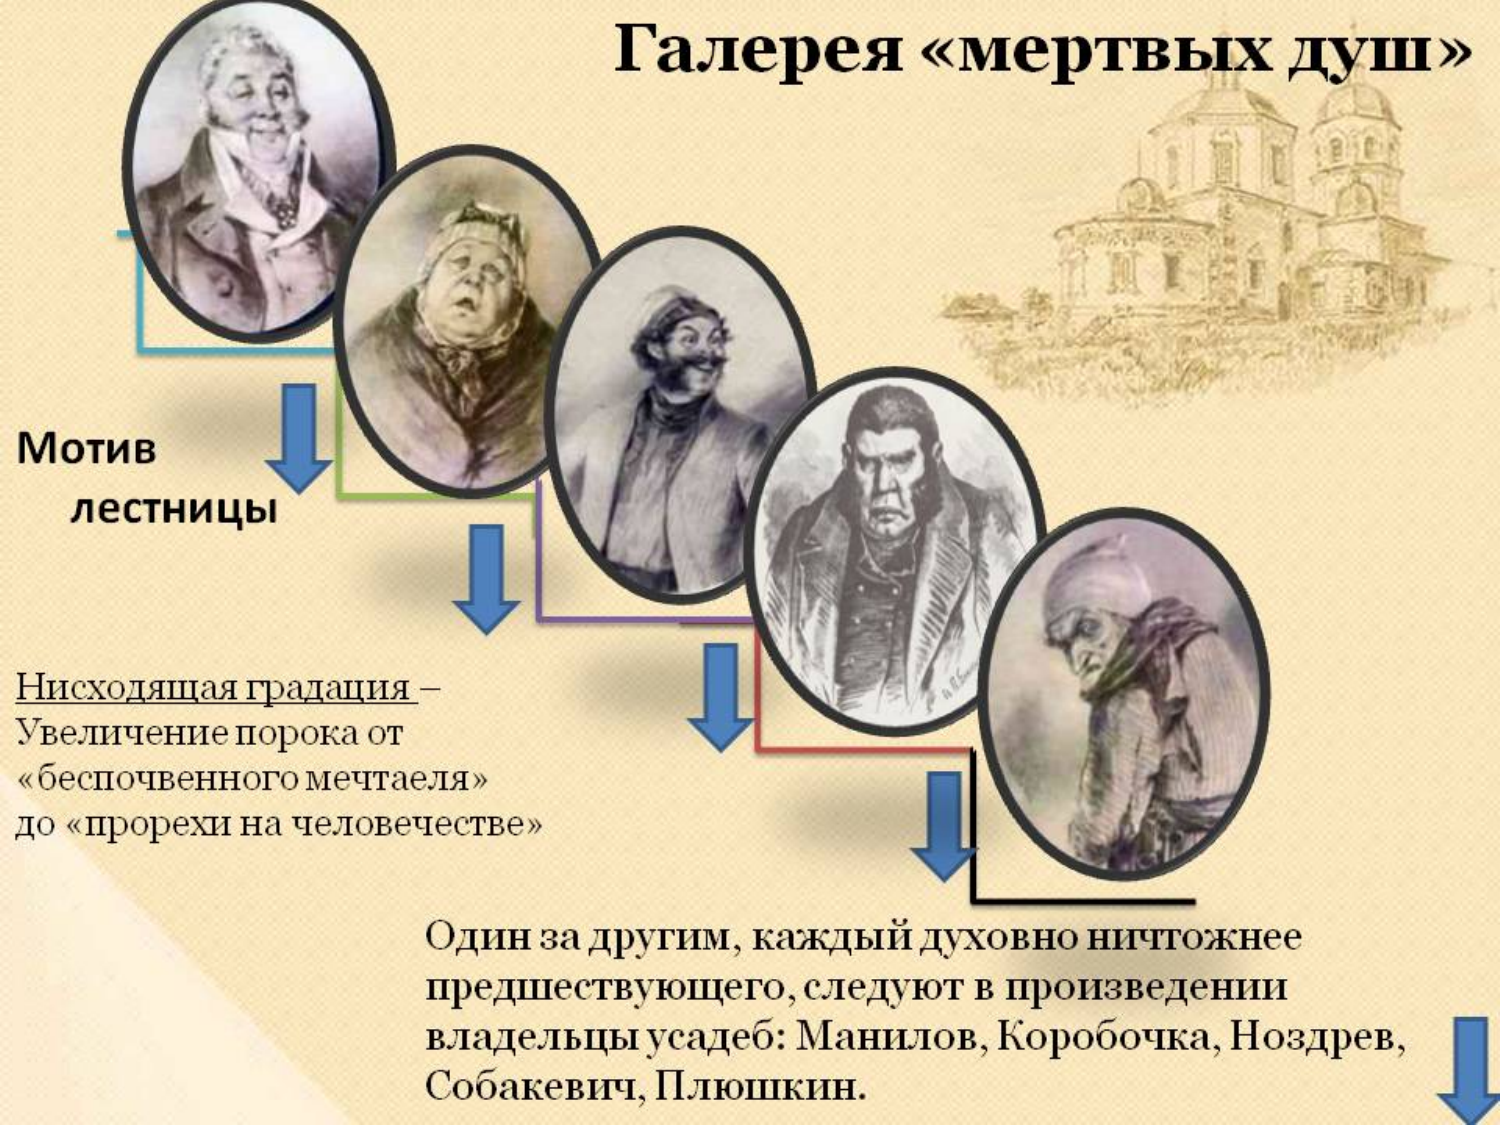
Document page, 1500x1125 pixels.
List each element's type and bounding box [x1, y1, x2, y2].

list [0, 0, 1500, 1125]
